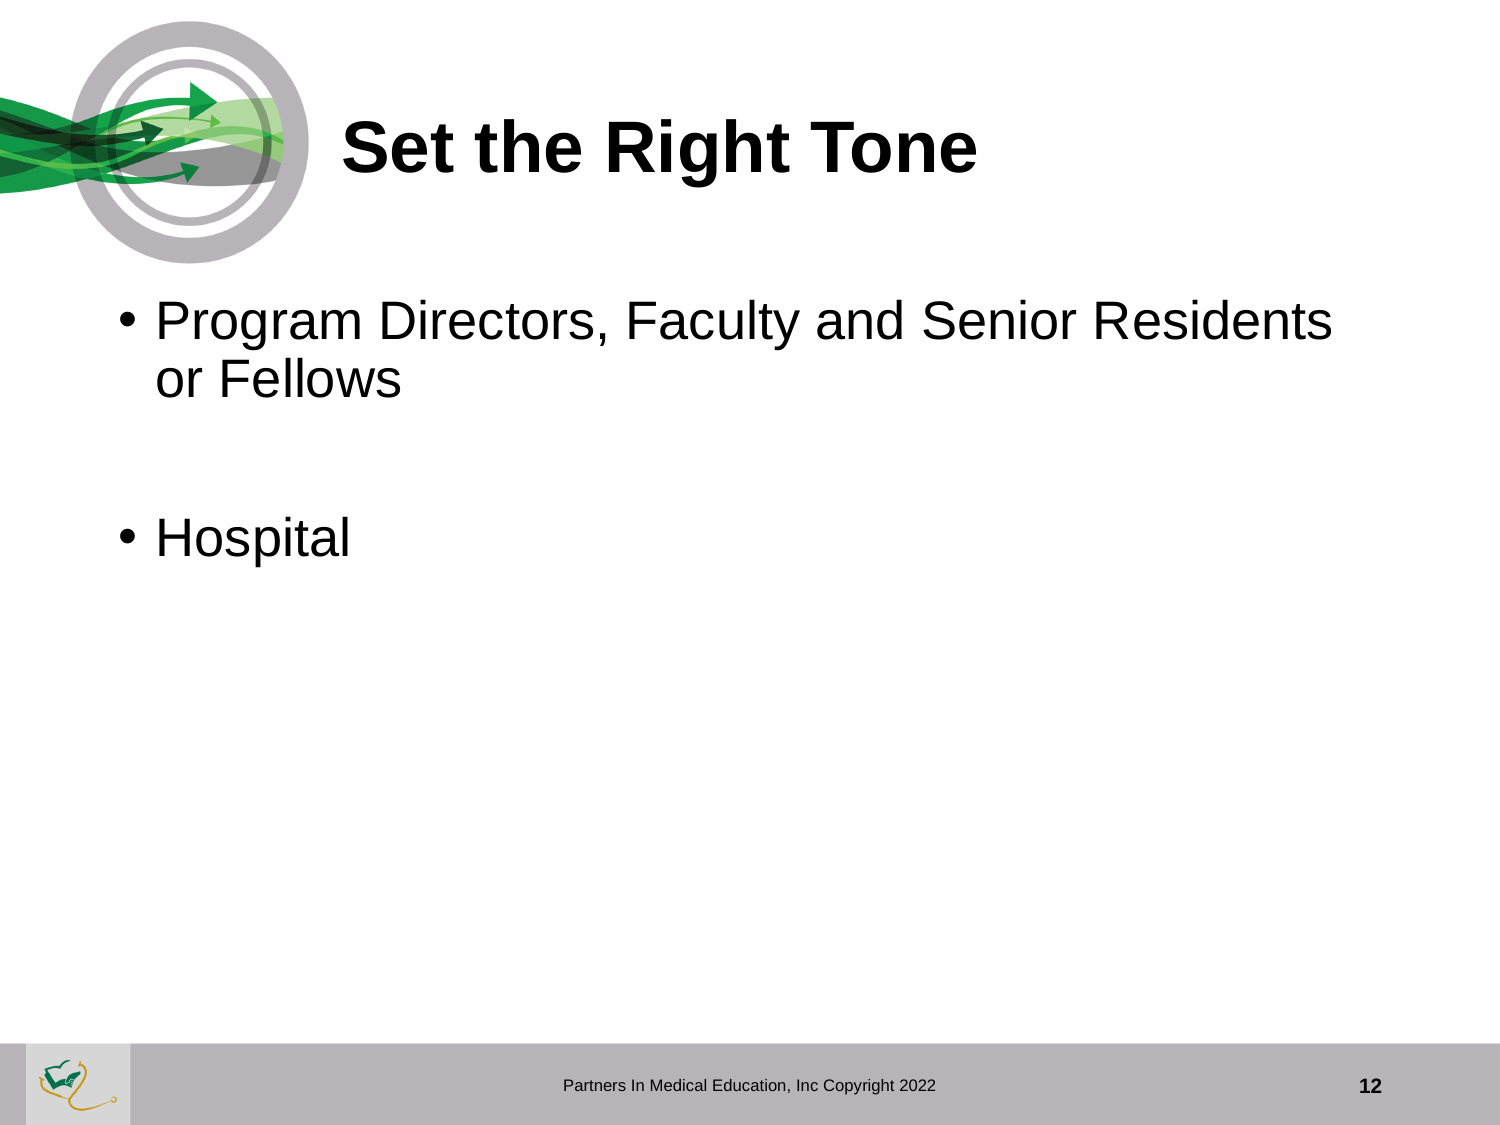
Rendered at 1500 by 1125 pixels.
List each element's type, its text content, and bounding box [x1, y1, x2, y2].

list Program Directors, Faculty and Senior Residents or Fellows Hospital [103, 285, 1397, 1014]
footer Partners In Medical Education, Inc Copyright 2022 [496, 1055, 1004, 1116]
title Set the Right Tone [326, 40, 1397, 258]
picture [0, 0, 1500, 1125]
slide_number 12 [1059, 1055, 1397, 1116]
